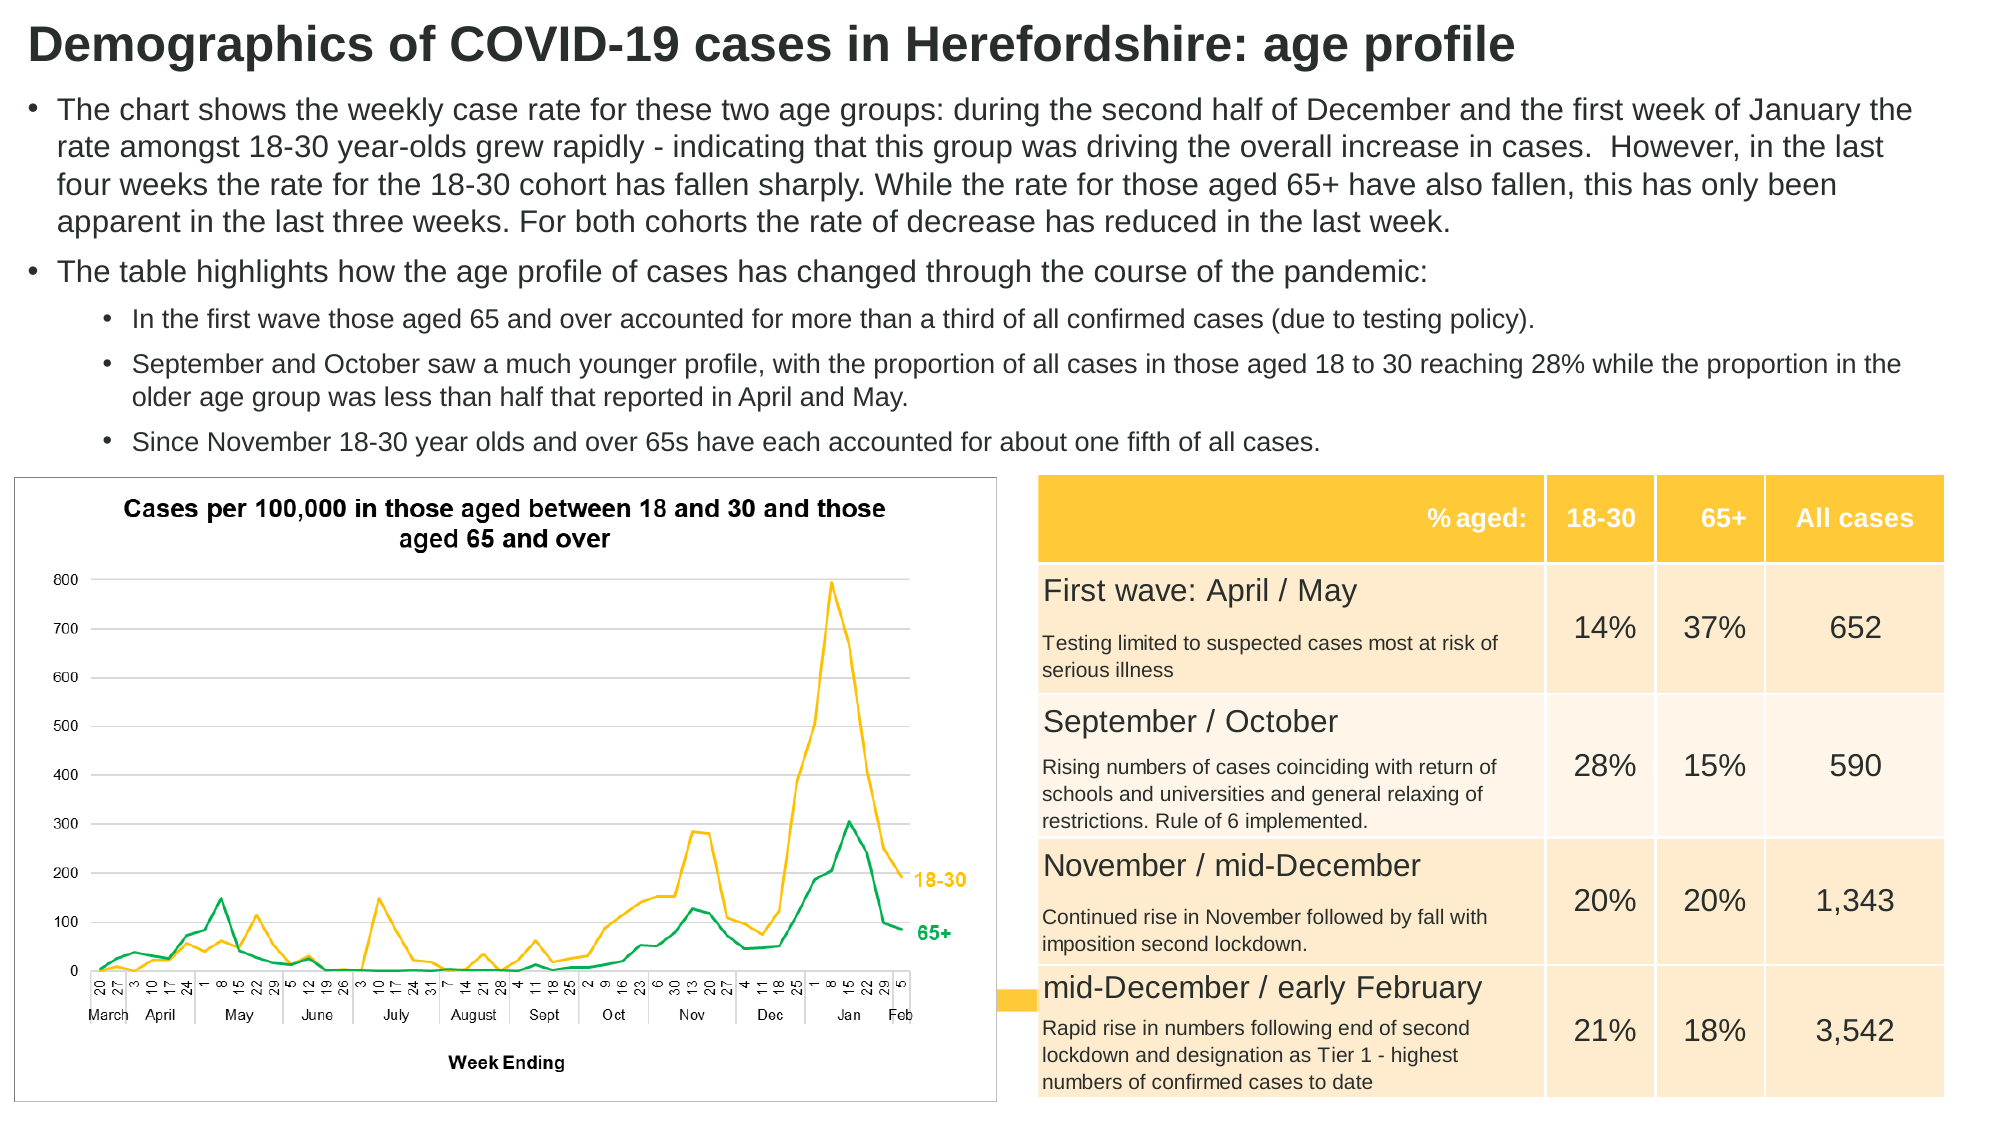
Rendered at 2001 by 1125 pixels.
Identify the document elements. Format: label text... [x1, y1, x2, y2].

picture [14, 477, 997, 1102]
title Demographics of COVID-19 cases in Herefordshire: age profile [12, 0, 1903, 90]
text_box The chart shows the weekly case rate for these two age groups: during the second half of December and the first week of January the rate amongst 18-30 year-olds grew rapidly - indicating that this group was driving the overall increase in cases. However, in the last four weeks the rate for the 18-30 cohort has fallen sharply. While the rate for those aged 65+ have also fallen, this has only been apparent in the last three weeks. For both cohorts the rate of decrease has reduced in the last week. The table highlights how the age profile of cases has changed through the course of the pandemic: In the first wave those aged 65 and over accounted for more than a third of all confirmed cases (due to testing policy). September and October saw a much younger profile, with the proportion of all cases in those aged 18 to 30 reaching 28% while the proportion in the older age group was less than half that reported in April and May. Since November 18-30 year olds and over 65s have each accounted for about one fifth of all cases. [12, 67, 1944, 478]
picture [1037, 473, 1952, 1100]
